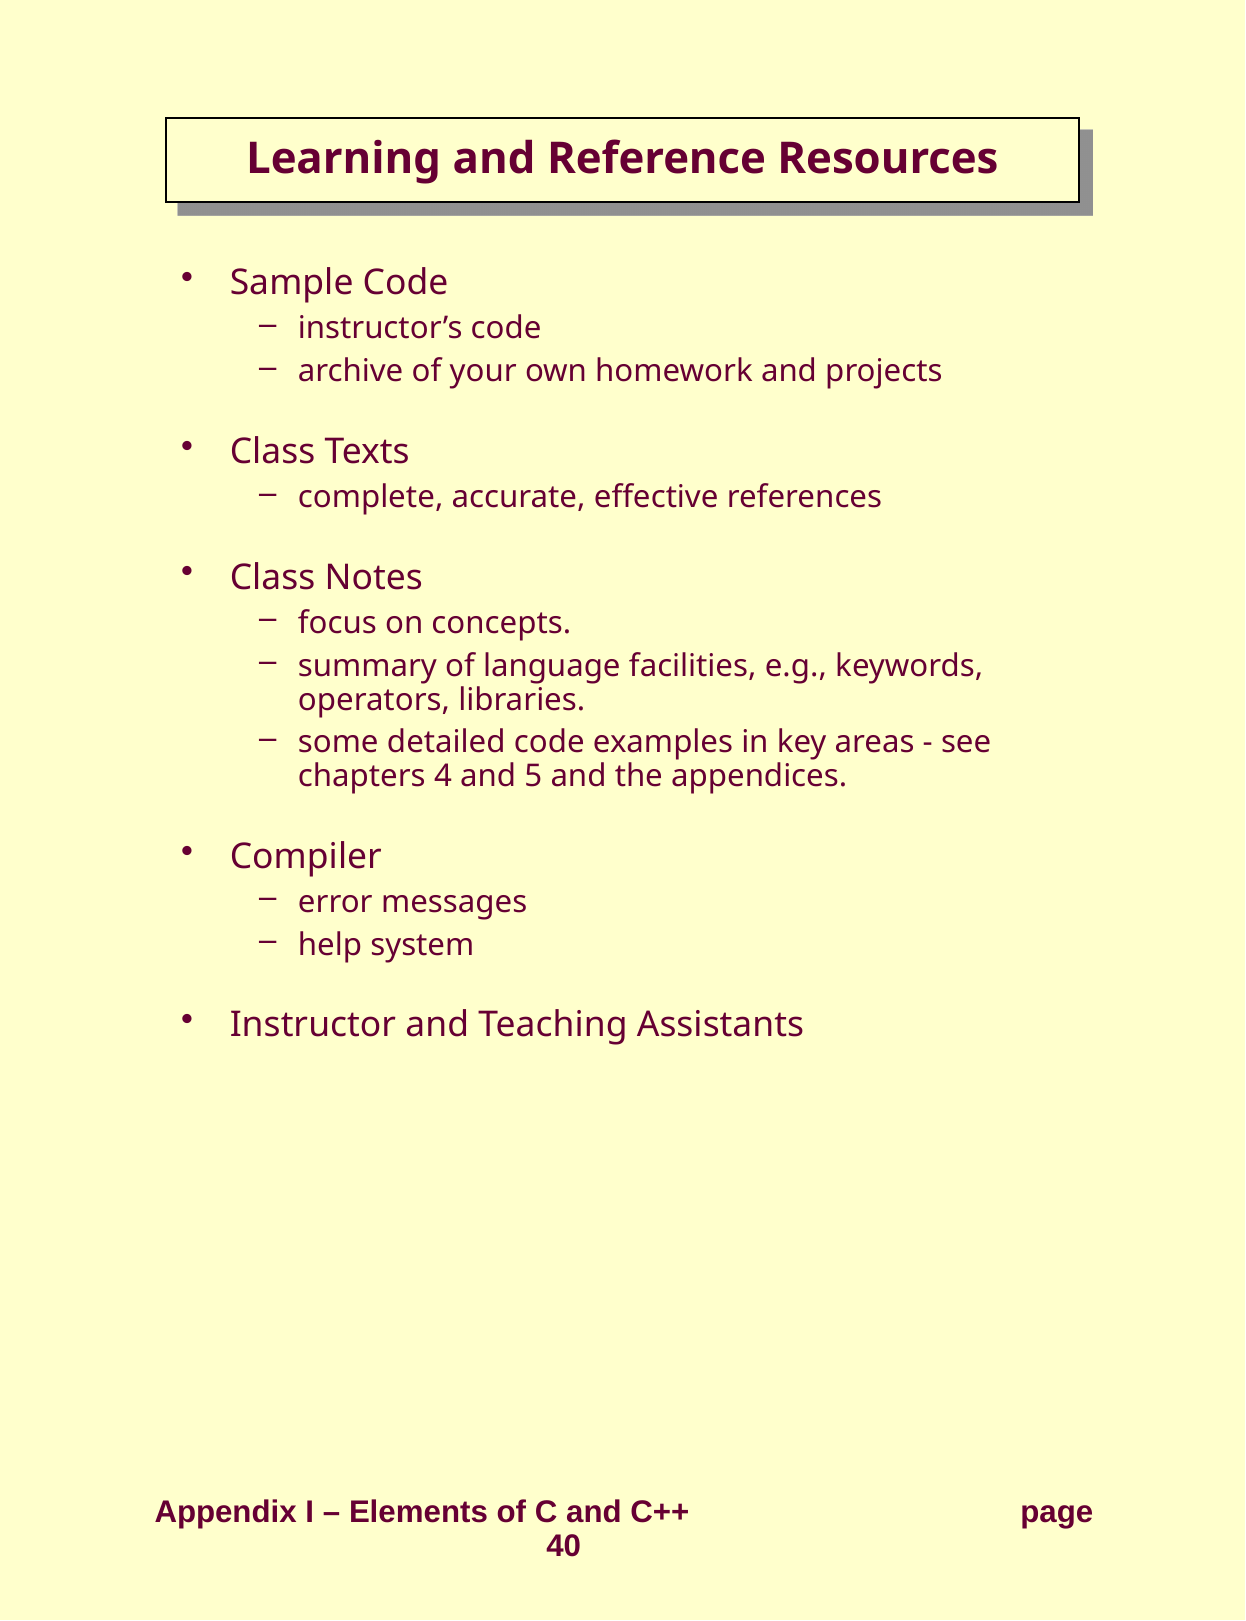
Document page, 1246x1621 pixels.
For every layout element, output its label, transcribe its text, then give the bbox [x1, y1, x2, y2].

title Learning and Reference Resources [165, 117, 1080, 203]
list Sample Code instructor’s code archive of your own homework and projects Class Texts complete, accurate, effective references Class Notes focus on concepts. summary of language facilities, e.g., keywords, operators, libraries. some detailed code examples in key areas - see chapters 4 and 5 and the appendices. Compiler error messages help system Instructor and Teaching Assistants [165, 256, 1080, 1441]
